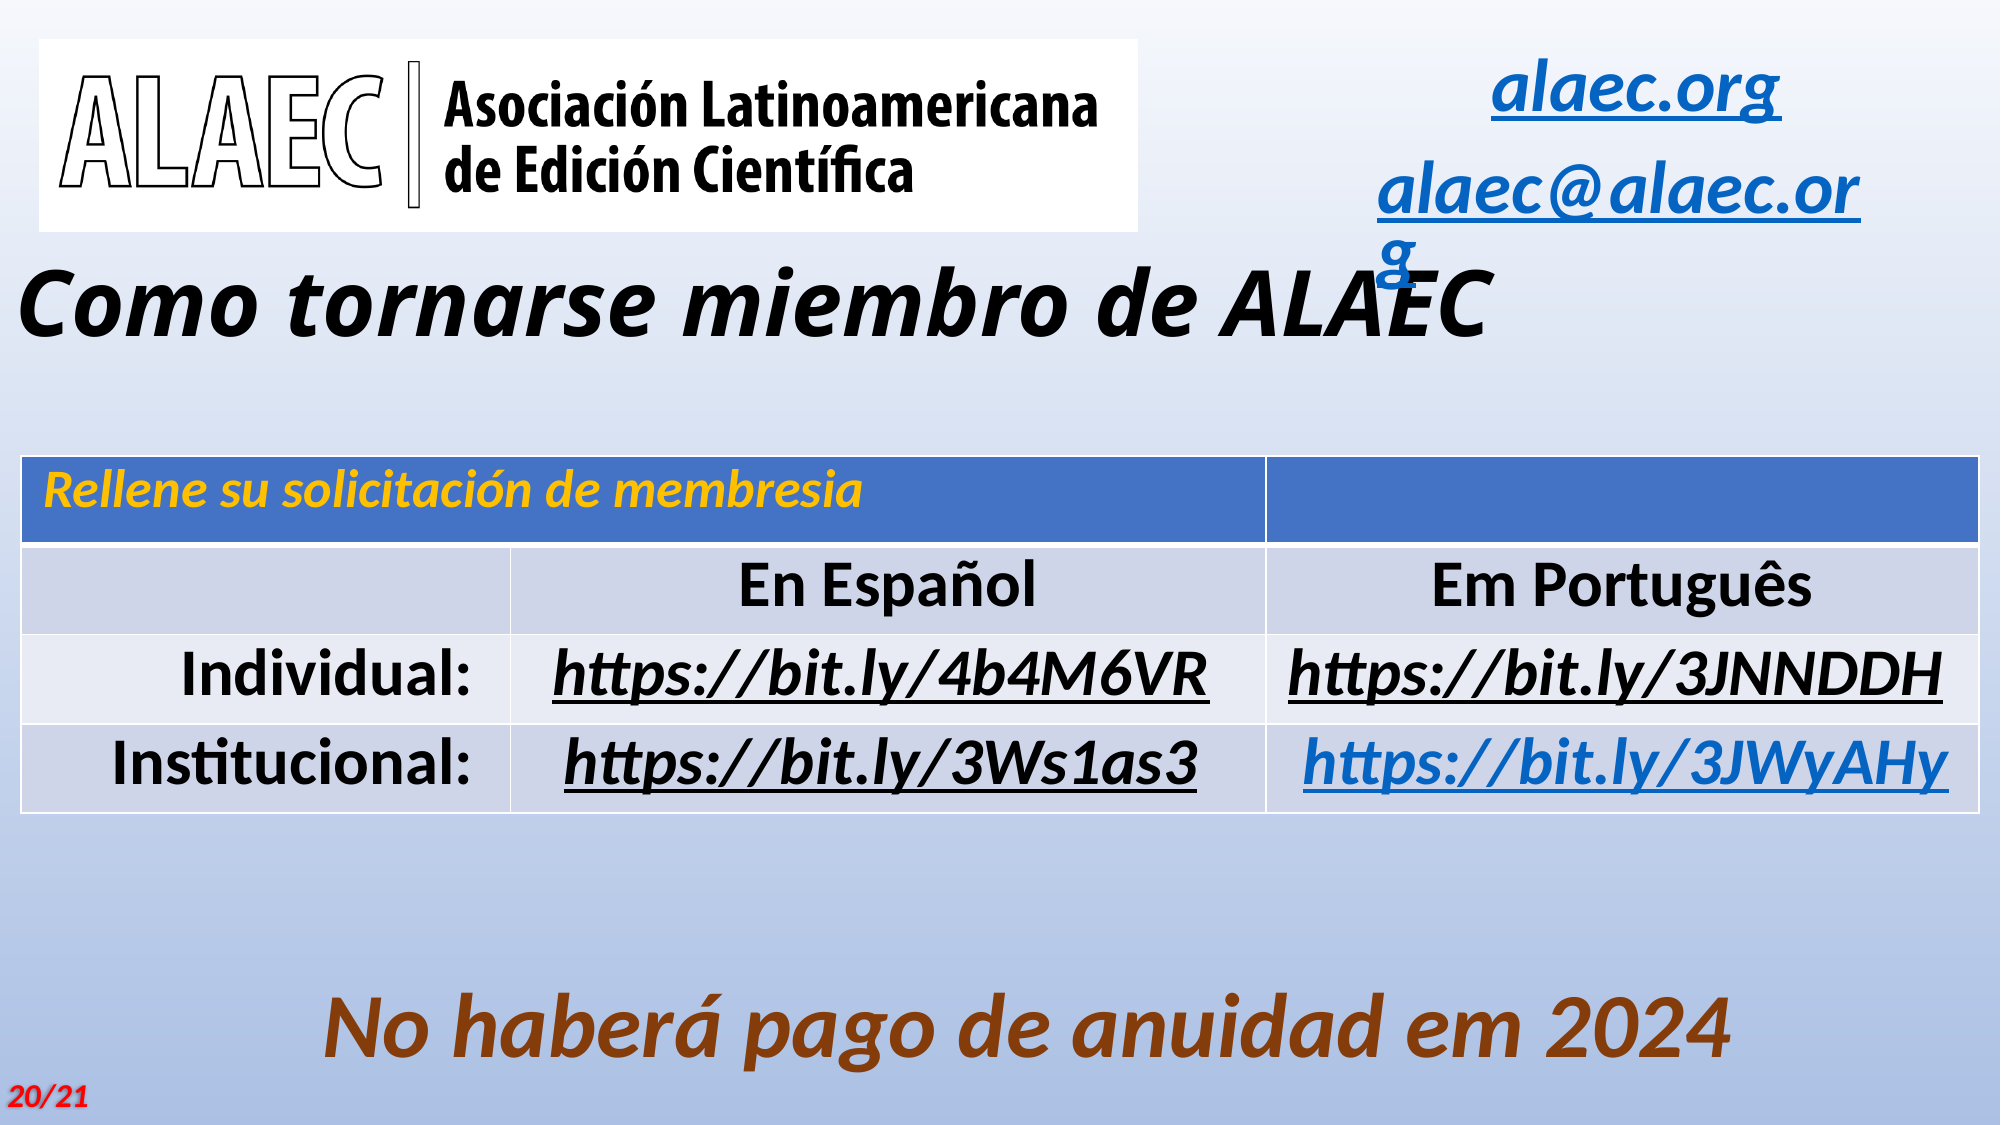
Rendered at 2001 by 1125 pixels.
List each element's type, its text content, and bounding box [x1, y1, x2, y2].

table_header Rellene su solicitación de membresia [22, 457, 1265, 542]
table_cell https://bit.ly/3JNNDDH [1267, 635, 1978, 723]
text_box alaec.org alaec@alaec.org [1361, 39, 1912, 252]
picture [39, 39, 1138, 232]
table_cell En Español [511, 548, 1265, 634]
subtitle No haberá pago de anuidad em 2024 [109, 936, 1946, 1101]
table_header [1267, 457, 1978, 542]
table_cell https://bit.ly/3JWyAHy [1267, 725, 1978, 812]
text_box 20/21 [0, 1068, 100, 1125]
table_cell [22, 548, 510, 634]
table_cell Institucional: [22, 725, 510, 812]
title Como tornarse miembro de ALAEC [0, 243, 2000, 365]
table_cell Em Português [1267, 548, 1978, 634]
table_cell https://bit.ly/4b4M6VR [511, 635, 1265, 723]
table_cell https://bit.ly/3Ws1as3 [511, 725, 1265, 812]
table_cell Individual: [22, 635, 510, 723]
